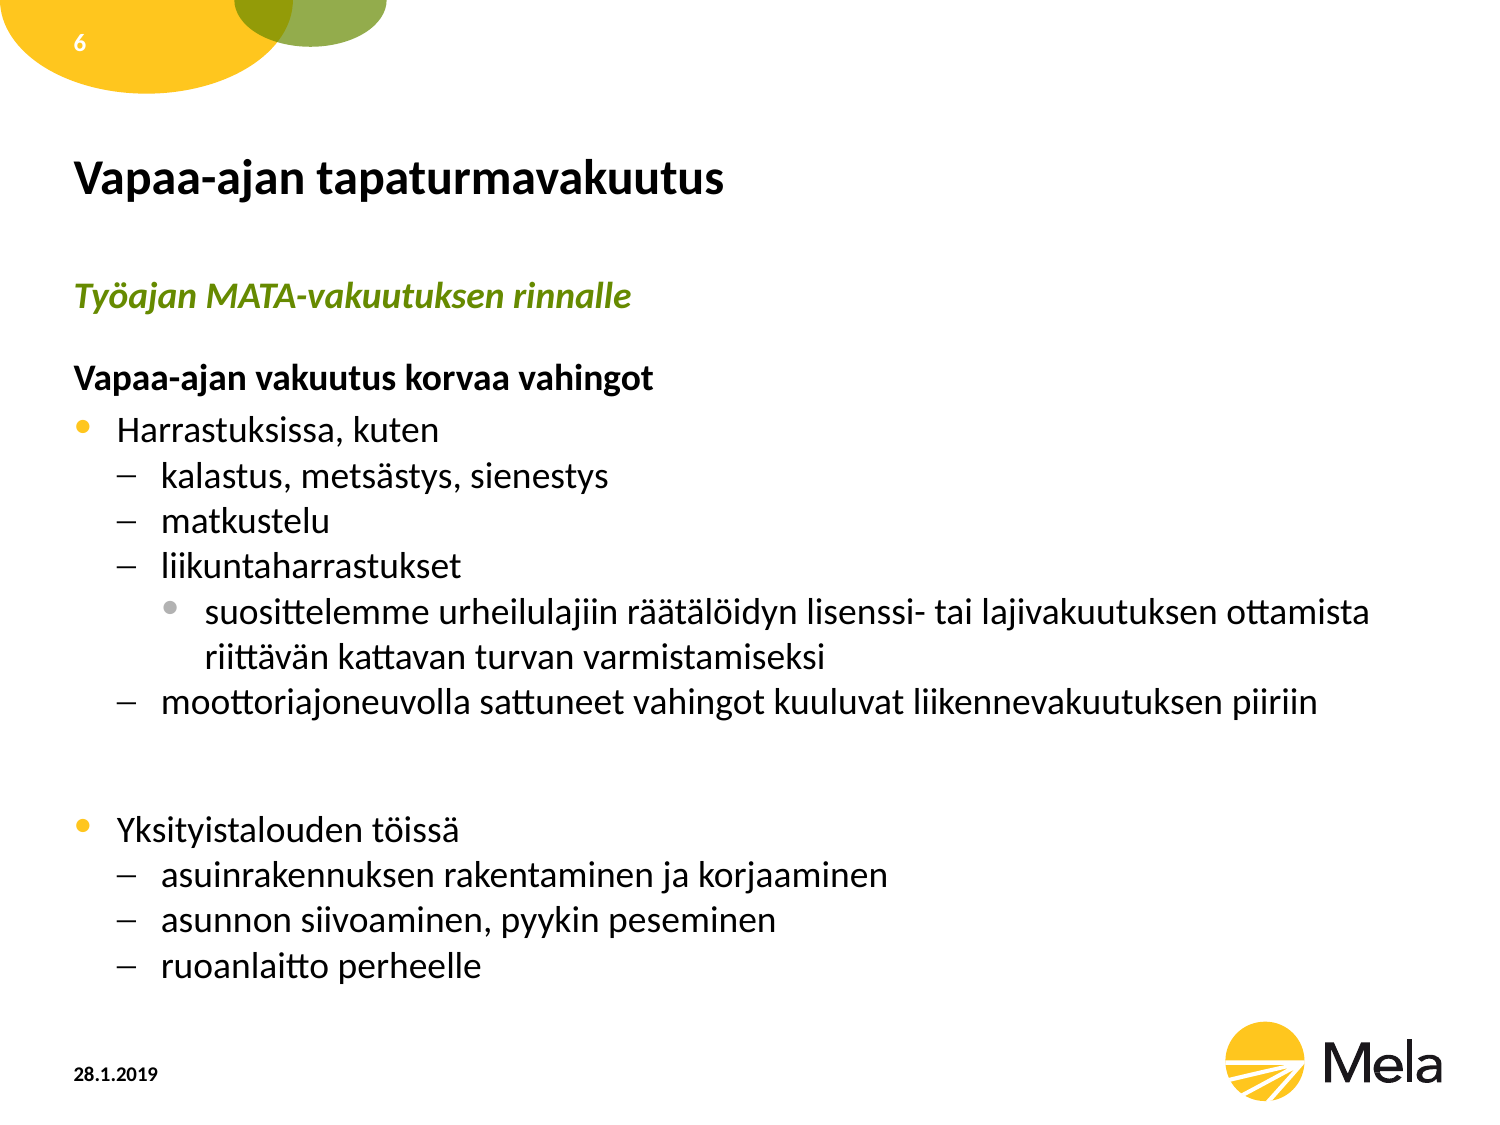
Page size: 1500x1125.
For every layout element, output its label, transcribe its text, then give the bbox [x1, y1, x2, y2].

slide_number 6 [58, 11, 153, 72]
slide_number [58, 1042, 195, 1103]
list Työajan MATA-vakuutuksen rinnalle Vapaa-ajan vakuutus korvaa vahingot Harrastuksissa, kuten kalastus, metsästys, sienestys matkustelu liikuntaharrastukset suosittelemme urheilulajiin räätälöidyn lisenssi- tai lajivakuutuksen ottamista riittävän kattavan turvan varmistamiseksi moottoriajoneuvolla sattuneet vahingot kuuluvat liikennevakuutuksen piiriin Yksityistalouden töissä asuinrakennuksen rakentaminen ja korjaaminen asunnon siivoaminen, pyykin peseminen ruoanlaitto perheelle [58, 263, 1442, 996]
title Vapaa-ajan tapaturmavakuutus [58, 110, 1442, 240]
